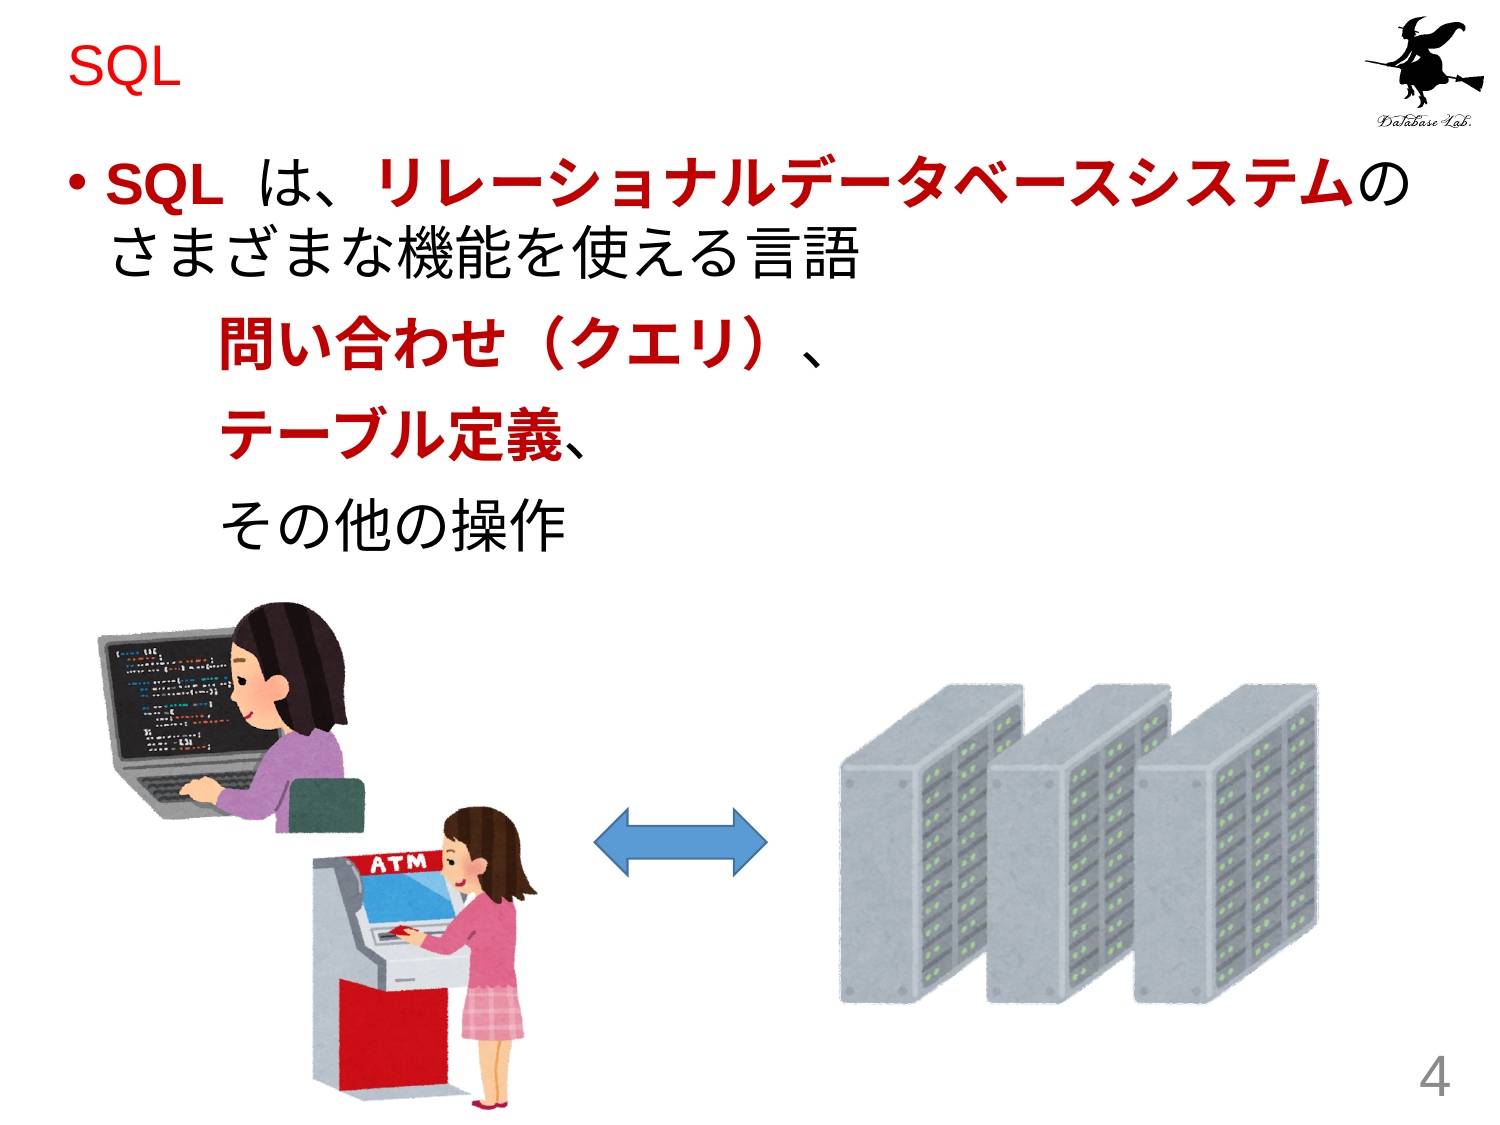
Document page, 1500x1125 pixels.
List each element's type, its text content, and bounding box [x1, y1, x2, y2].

slide_number 4 [1129, 1042, 1467, 1103]
list SQL は、リレーショナルデータベースシステムのさまざまな機能を使える言語 問い合わせ（クエリ）、 テーブル定義、 その他の操作 [52, 138, 1441, 1014]
title SQL [52, 28, 1441, 106]
picture [1362, 14, 1486, 130]
picture [820, 637, 1339, 1057]
text_box [593, 806, 769, 878]
picture [90, 580, 564, 1118]
